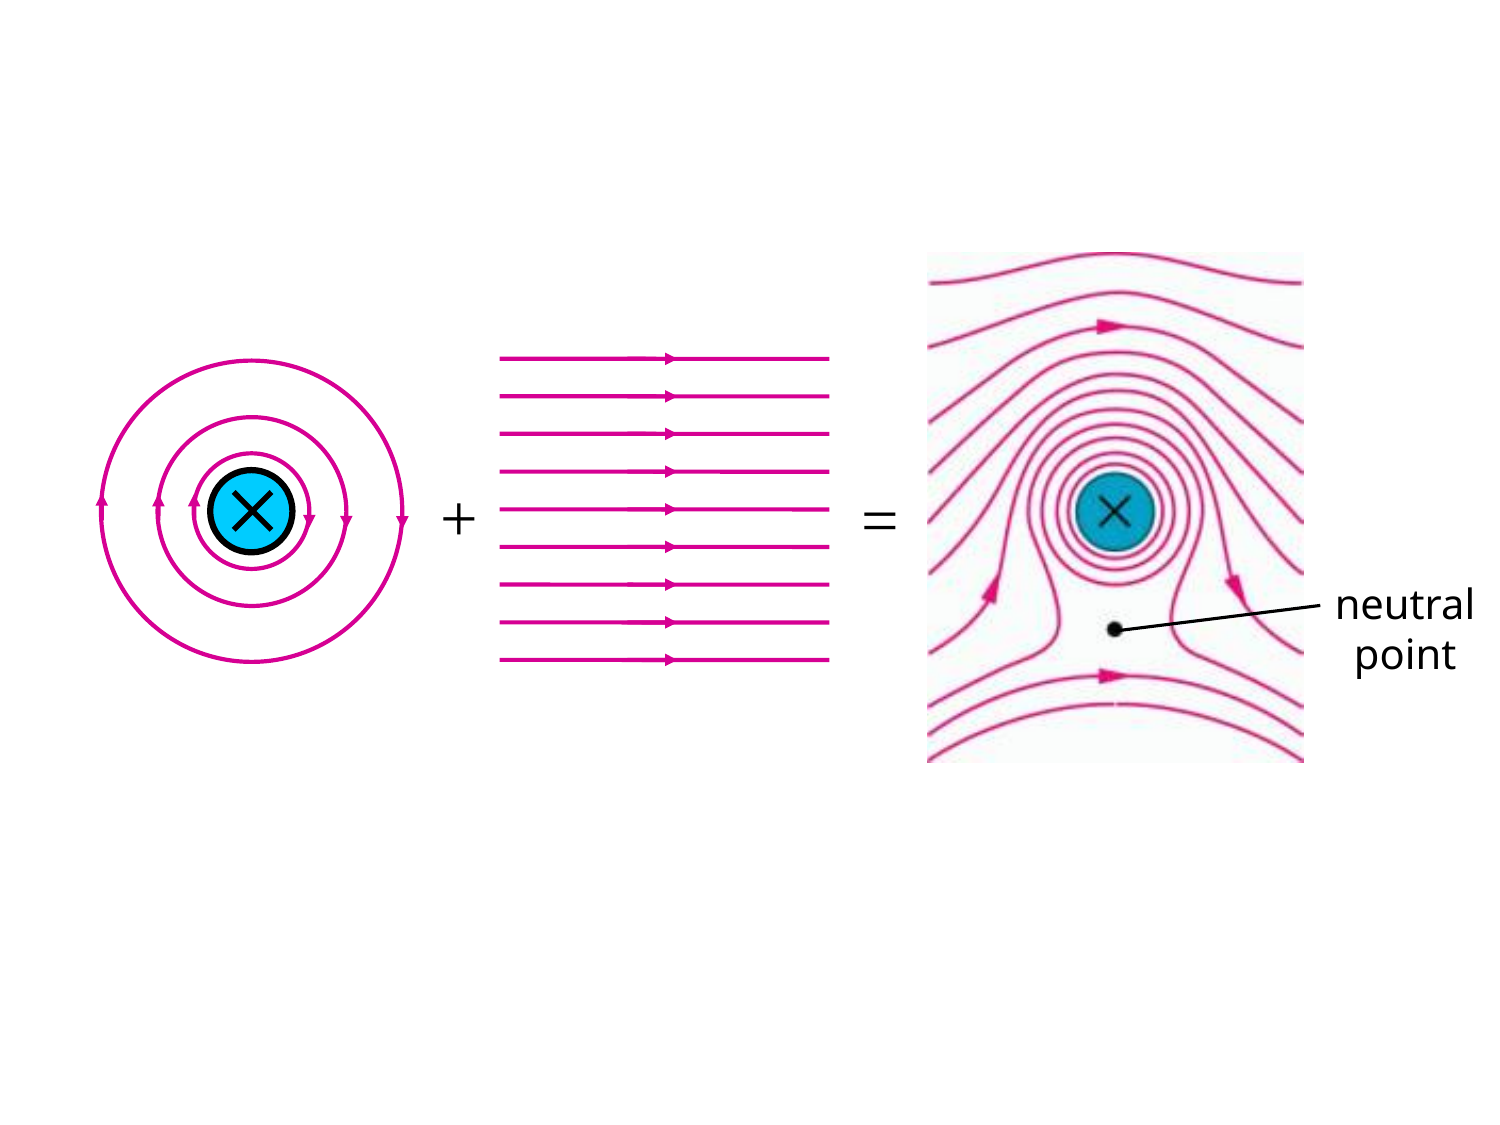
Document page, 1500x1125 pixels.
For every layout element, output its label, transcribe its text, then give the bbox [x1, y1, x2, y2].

text_box neutral point [1314, 570, 1497, 685]
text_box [100, 358, 830, 663]
picture [927, 252, 1304, 763]
text_box = [846, 469, 914, 565]
